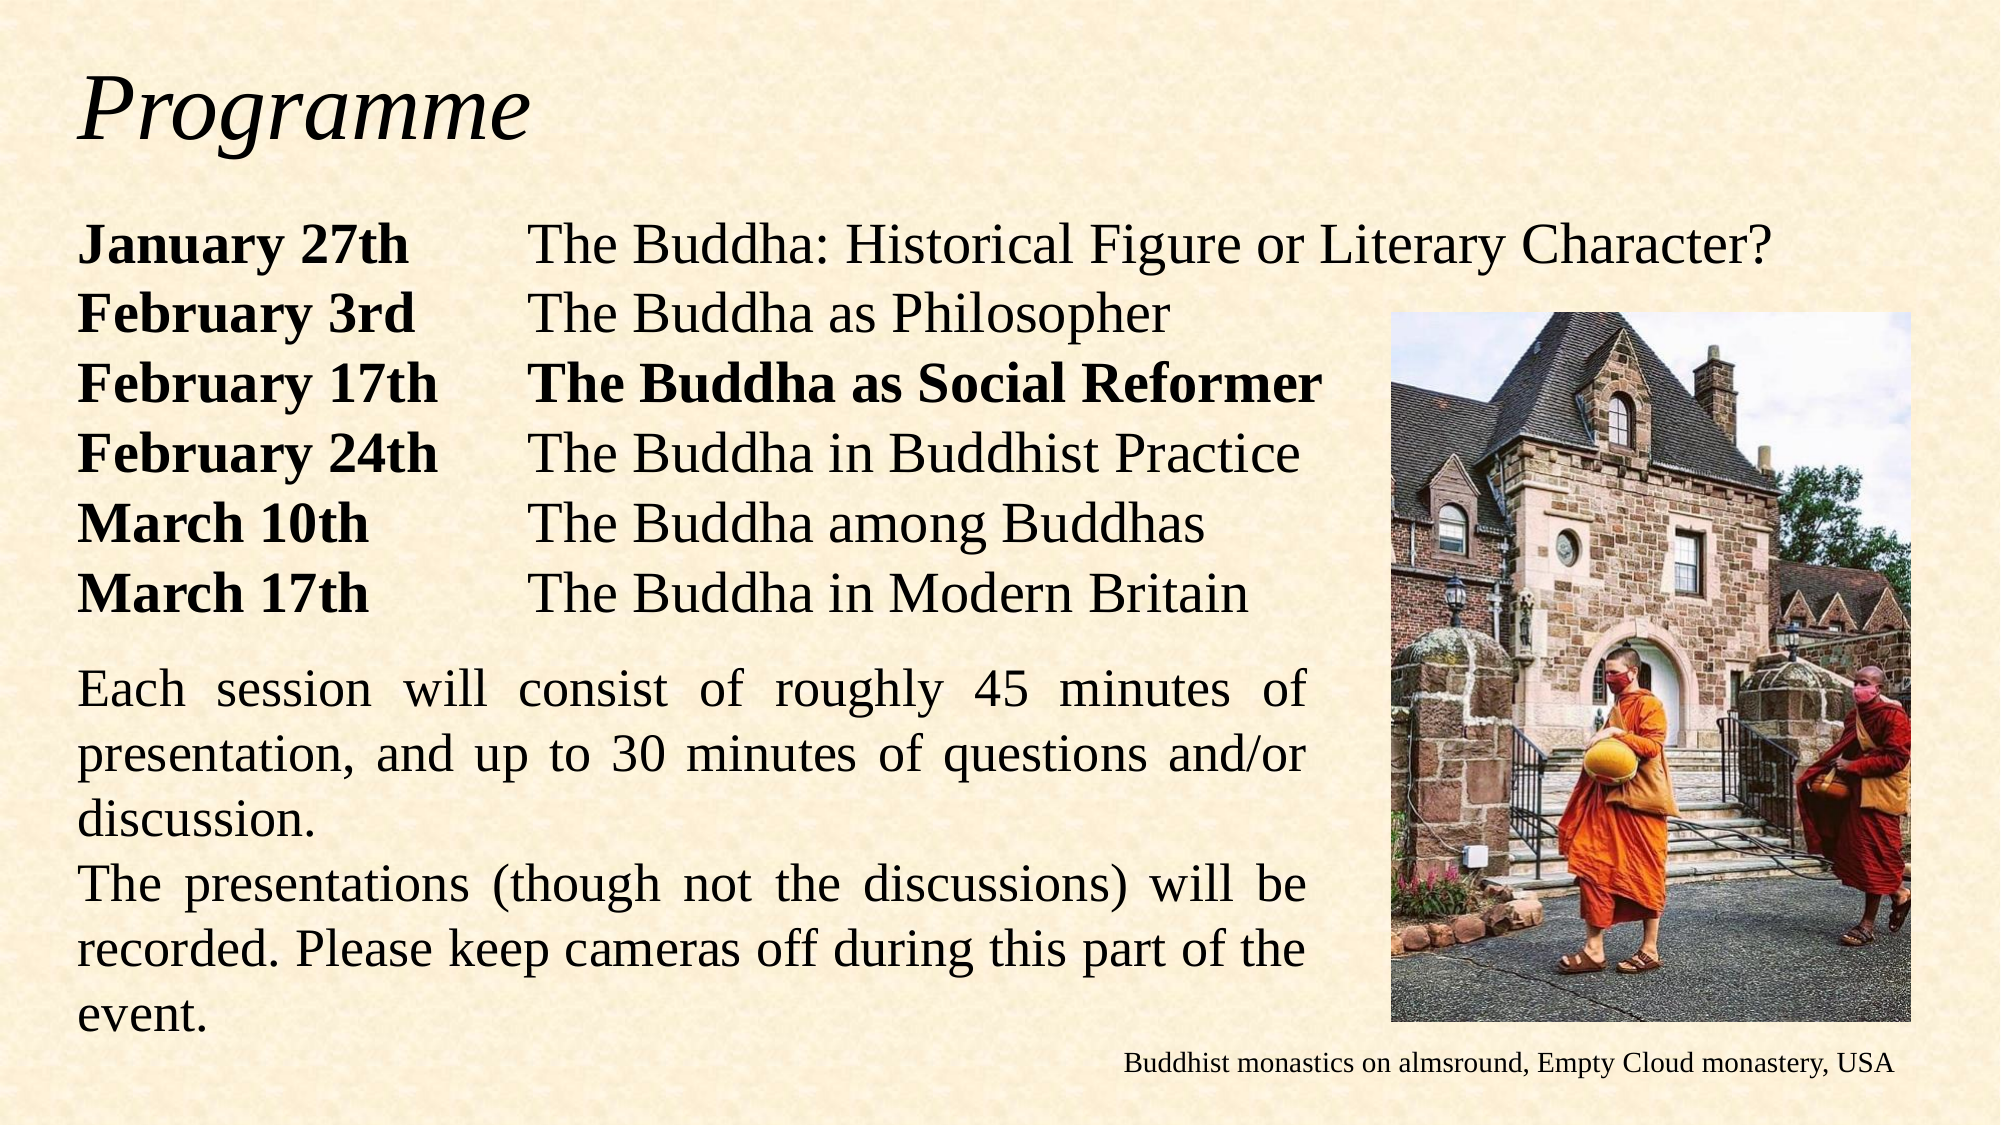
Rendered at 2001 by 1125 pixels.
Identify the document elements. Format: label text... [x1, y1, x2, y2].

text_box Buddhist monastics on almsround, Empty Cloud monastery, USA [1092, 1035, 1911, 1086]
picture [0, 0, 2001, 1125]
text_box Each session will consist of roughly 45 minutes of presentation, and up to 30 minutes of questions and/or discussion. The presentations (though not the discussions) will be recorded. Please keep cameras off during this part of the event. [63, 645, 1324, 1050]
text_box January 27th The Buddha: Historical Figure or Literary Character? February 3rd The Buddha as Philosopher February 17th The Buddha as Social Reformer February 24th The Buddha in Buddhist Practice March 10th The Buddha among Buddhas March 17th The Buddha in Modern Britain [63, 197, 1911, 632]
text_box Programme [63, 35, 1592, 166]
